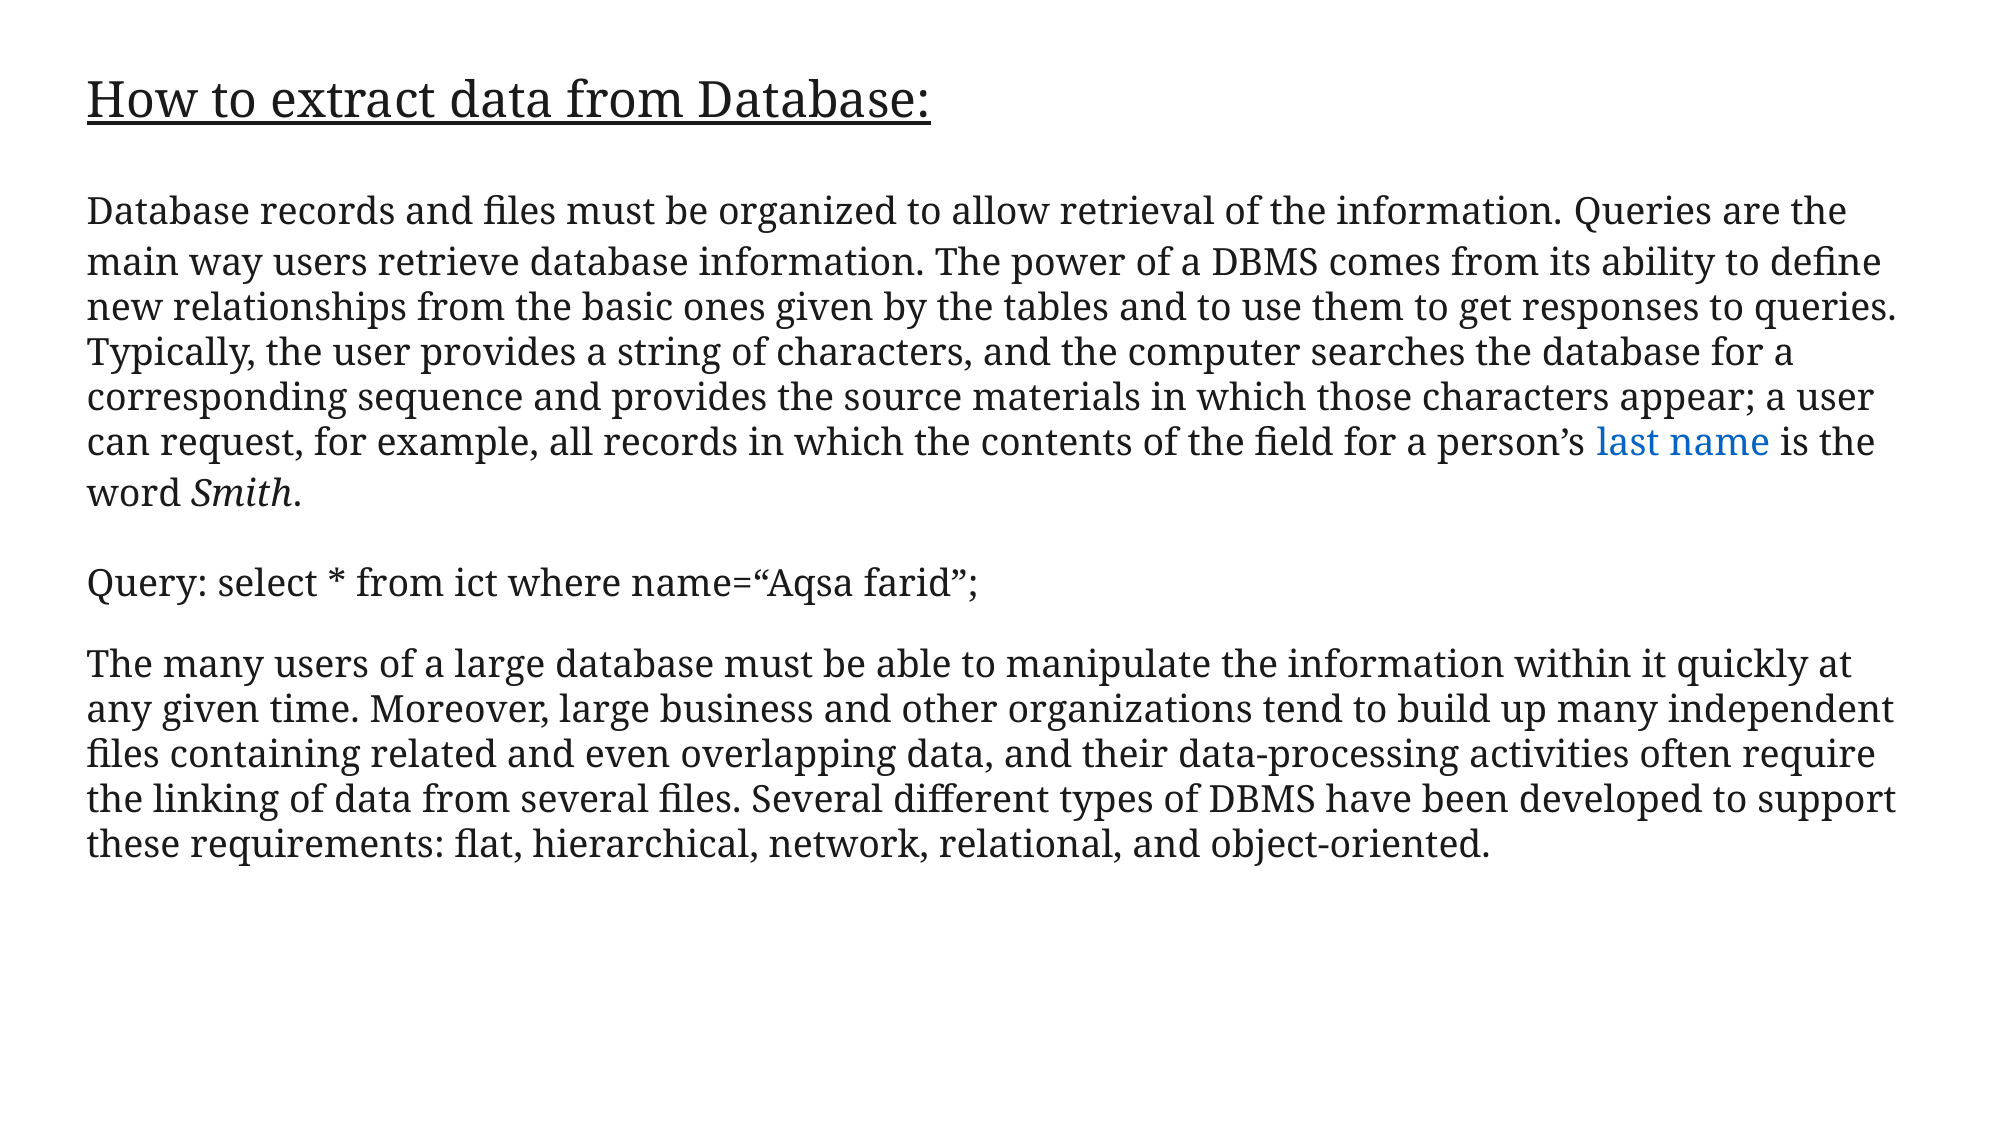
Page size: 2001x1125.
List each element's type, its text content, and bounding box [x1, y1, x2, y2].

text_box How to extract data from Database: Database records and files must be organized to allow retrieval of the information. Queries are the main way users retrieve database information. The power of a DBMS comes from its ability to define new relationships from the basic ones given by the tables and to use them to get responses to queries. Typically, the user provides a string of characters, and the computer searches the database for a corresponding sequence and provides the source materials in which those characters appear; a user can request, for example, all records in which the contents of the field for a person’s last name is the word Smith. Query: select * from ict where name=“Aqsa farid”; [71, 0, 1923, 632]
text_box The many users of a large database must be able to manipulate the information within it quickly at any given time. Moreover, large business and other organizations tend to build up many independent files containing related and even overlapping data, and their data-processing activities often require the linking of data from several files. Several different types of DBMS have been developed to support these requirements: flat, hierarchical, network, relational, and object-oriented. [71, 632, 1932, 873]
